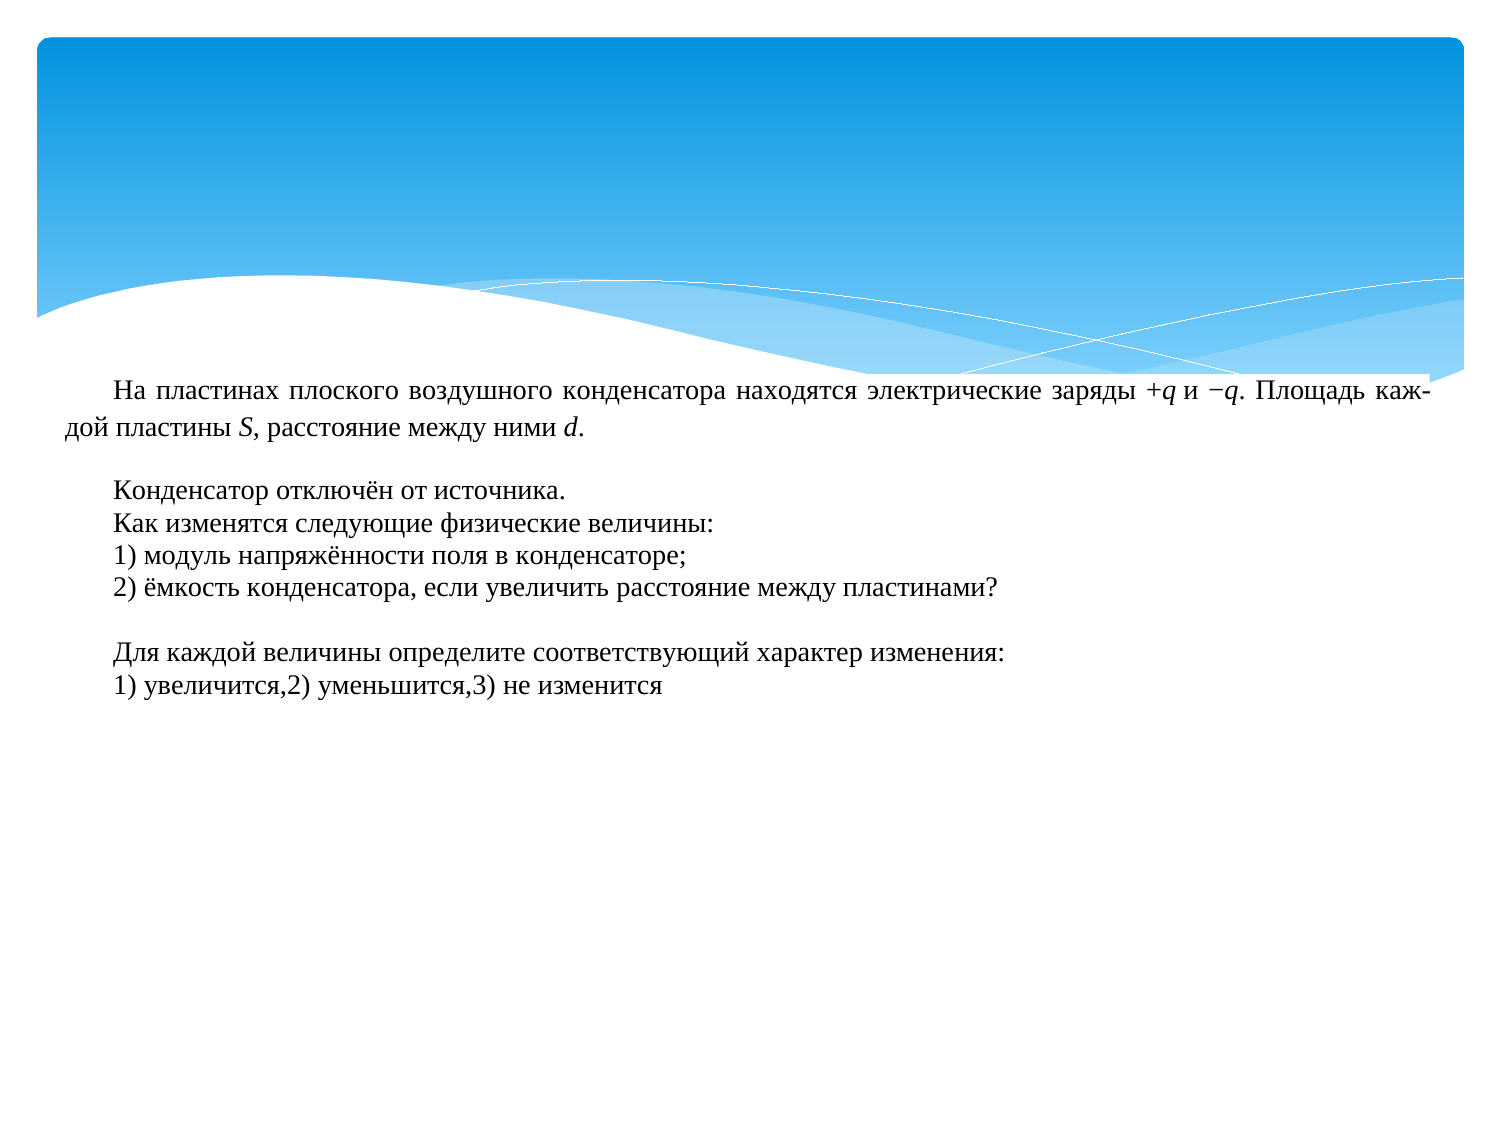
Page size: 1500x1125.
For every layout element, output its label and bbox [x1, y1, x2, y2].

list [64, 373, 1430, 702]
